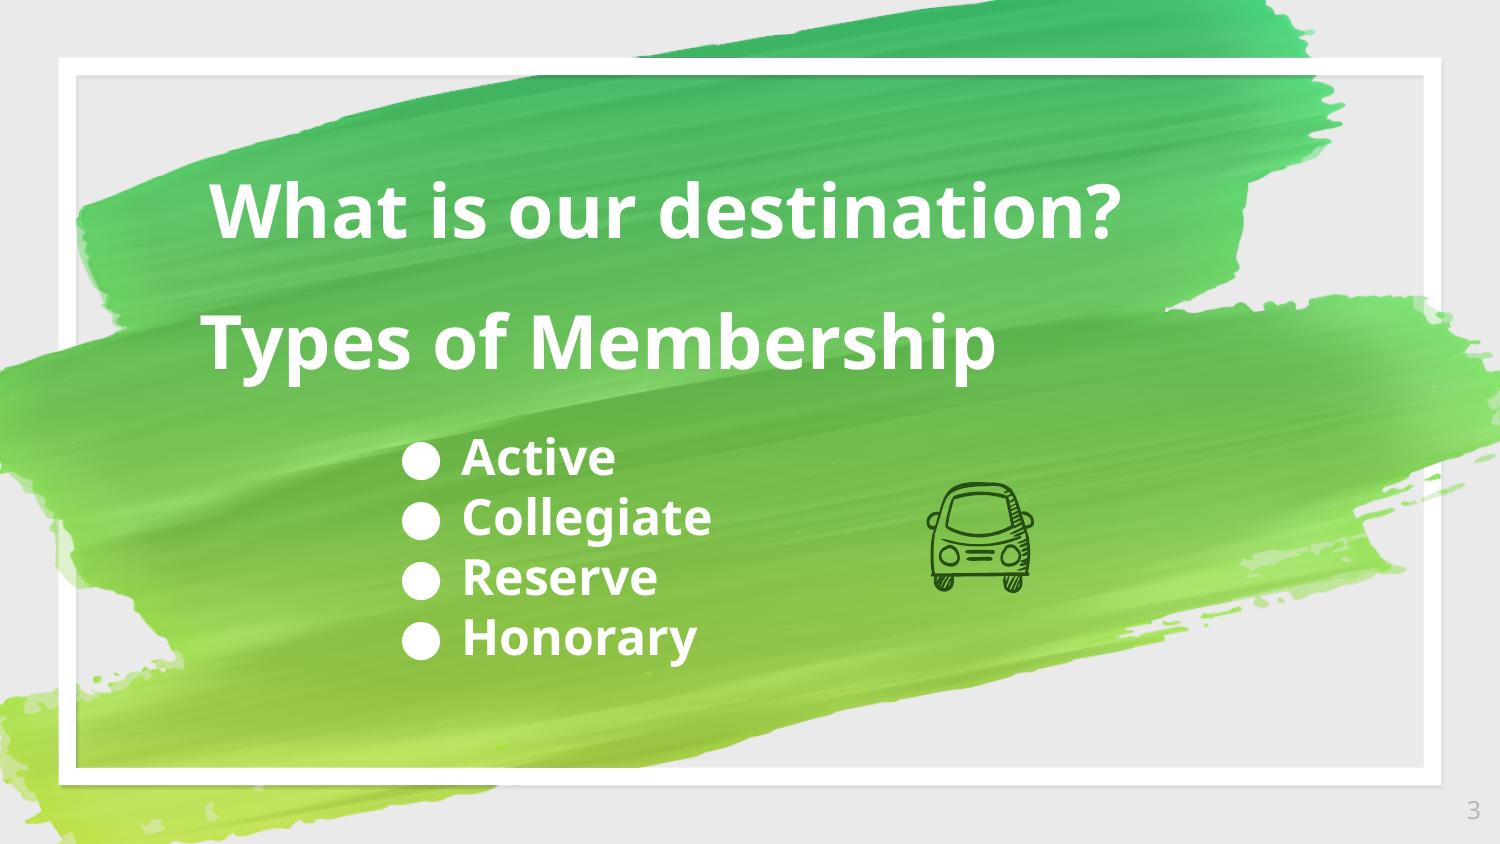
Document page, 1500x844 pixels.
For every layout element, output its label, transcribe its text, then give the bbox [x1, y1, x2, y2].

text_box Active Collegiate Reserve Honorary [371, 410, 891, 681]
slide_number ‹#› [1391, 779, 1482, 844]
text_box [926, 482, 1034, 594]
text_box Types of Membership [184, 279, 1166, 400]
picture [0, 0, 1500, 844]
text_box What is our destination? [194, 148, 1223, 269]
